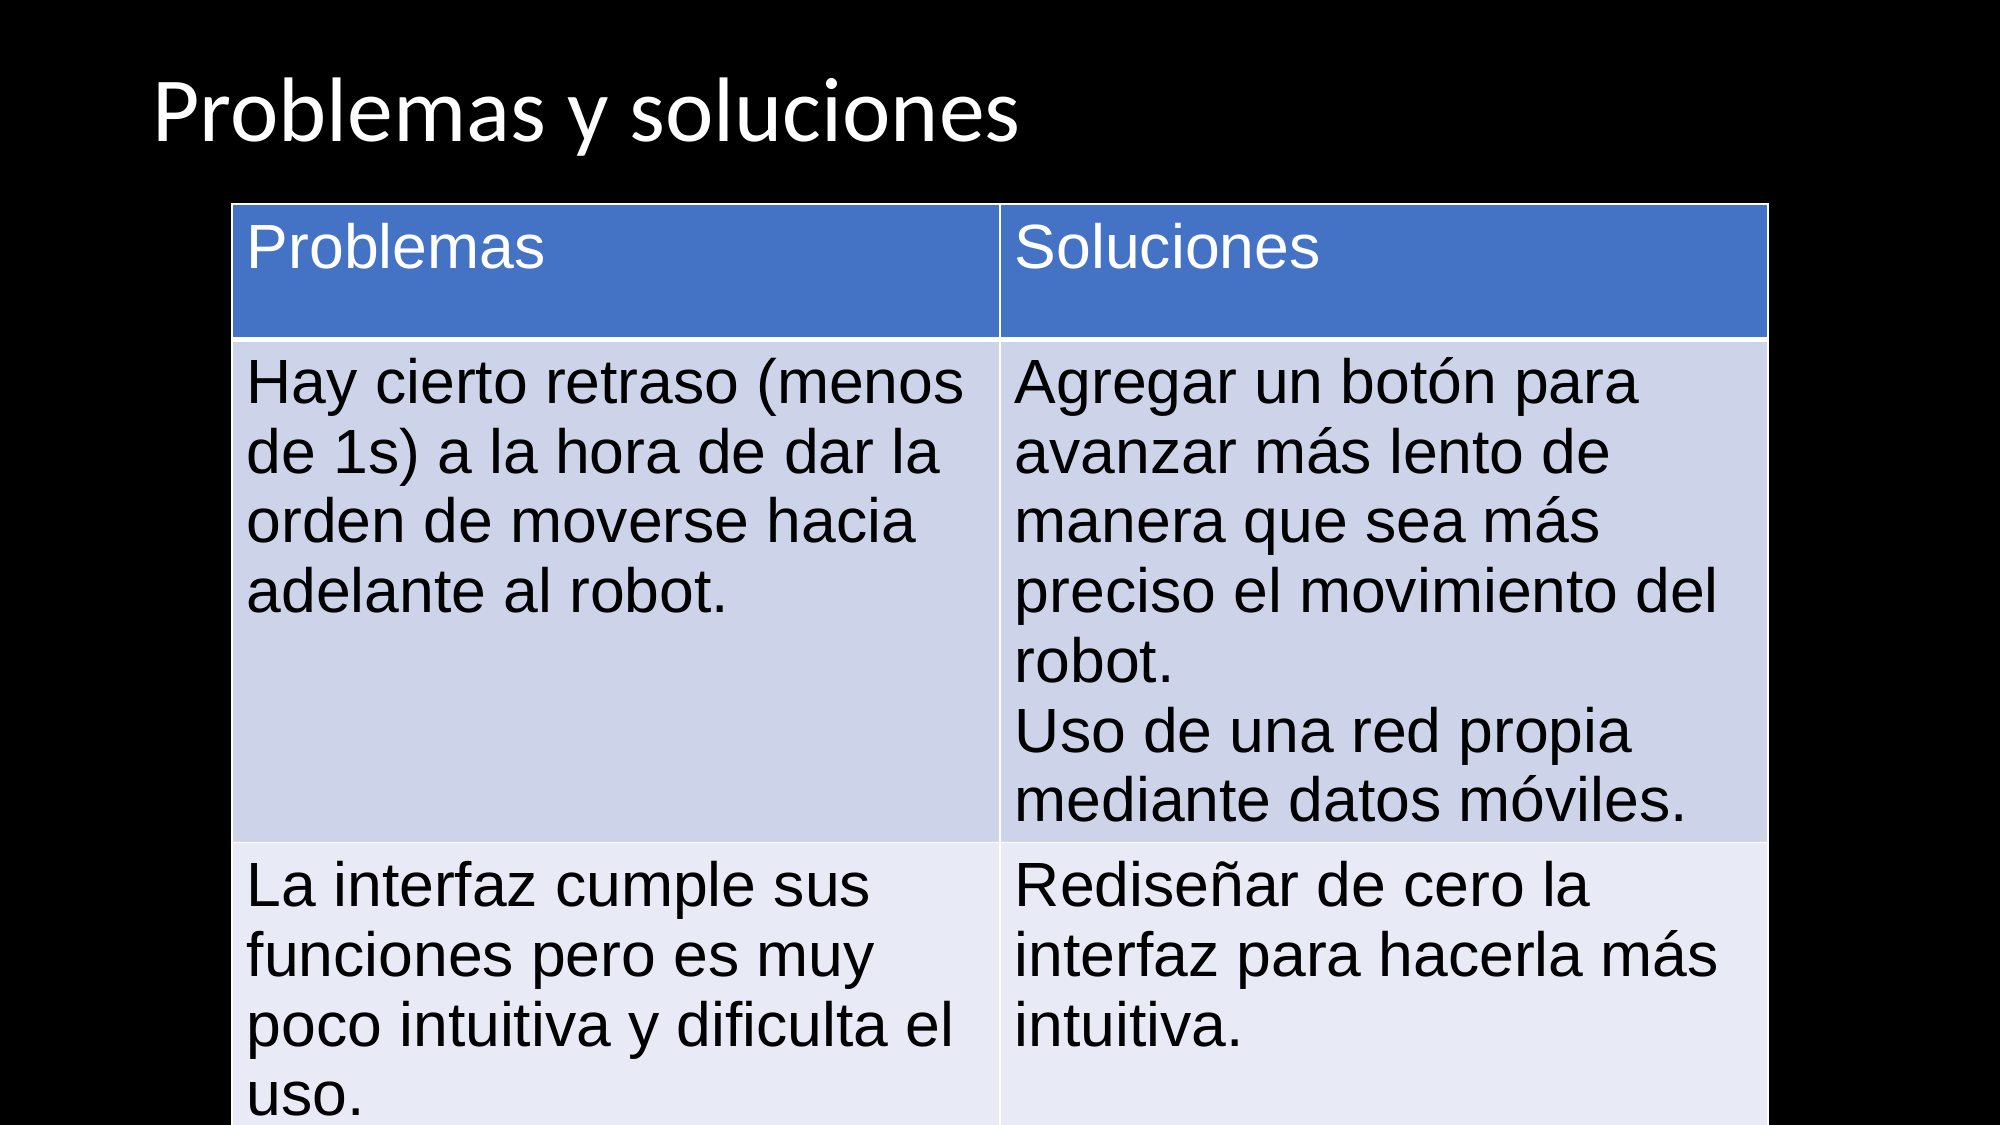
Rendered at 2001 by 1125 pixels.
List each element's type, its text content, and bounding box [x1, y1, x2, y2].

table_cell Rediseñar de cero la interfaz para hacerla más intuitiva. [1001, 843, 1767, 1125]
table_cell La interfaz cumple sus funciones pero es muy poco intuitiva y dificulta el uso. [233, 843, 999, 1125]
table_cell Hay cierto retraso (menos de 1s) a la hora de dar la orden de moverse hacia adelante al robot. [233, 342, 999, 842]
table_header Soluciones [1001, 205, 1767, 337]
table_cell Agregar un botón para avanzar más lento de manera que sea más preciso el movimiento del robot. Uso de una red propia mediante datos móviles. [1001, 342, 1767, 842]
title Problemas y soluciones [137, 2, 1863, 221]
table_header Problemas [233, 205, 999, 337]
